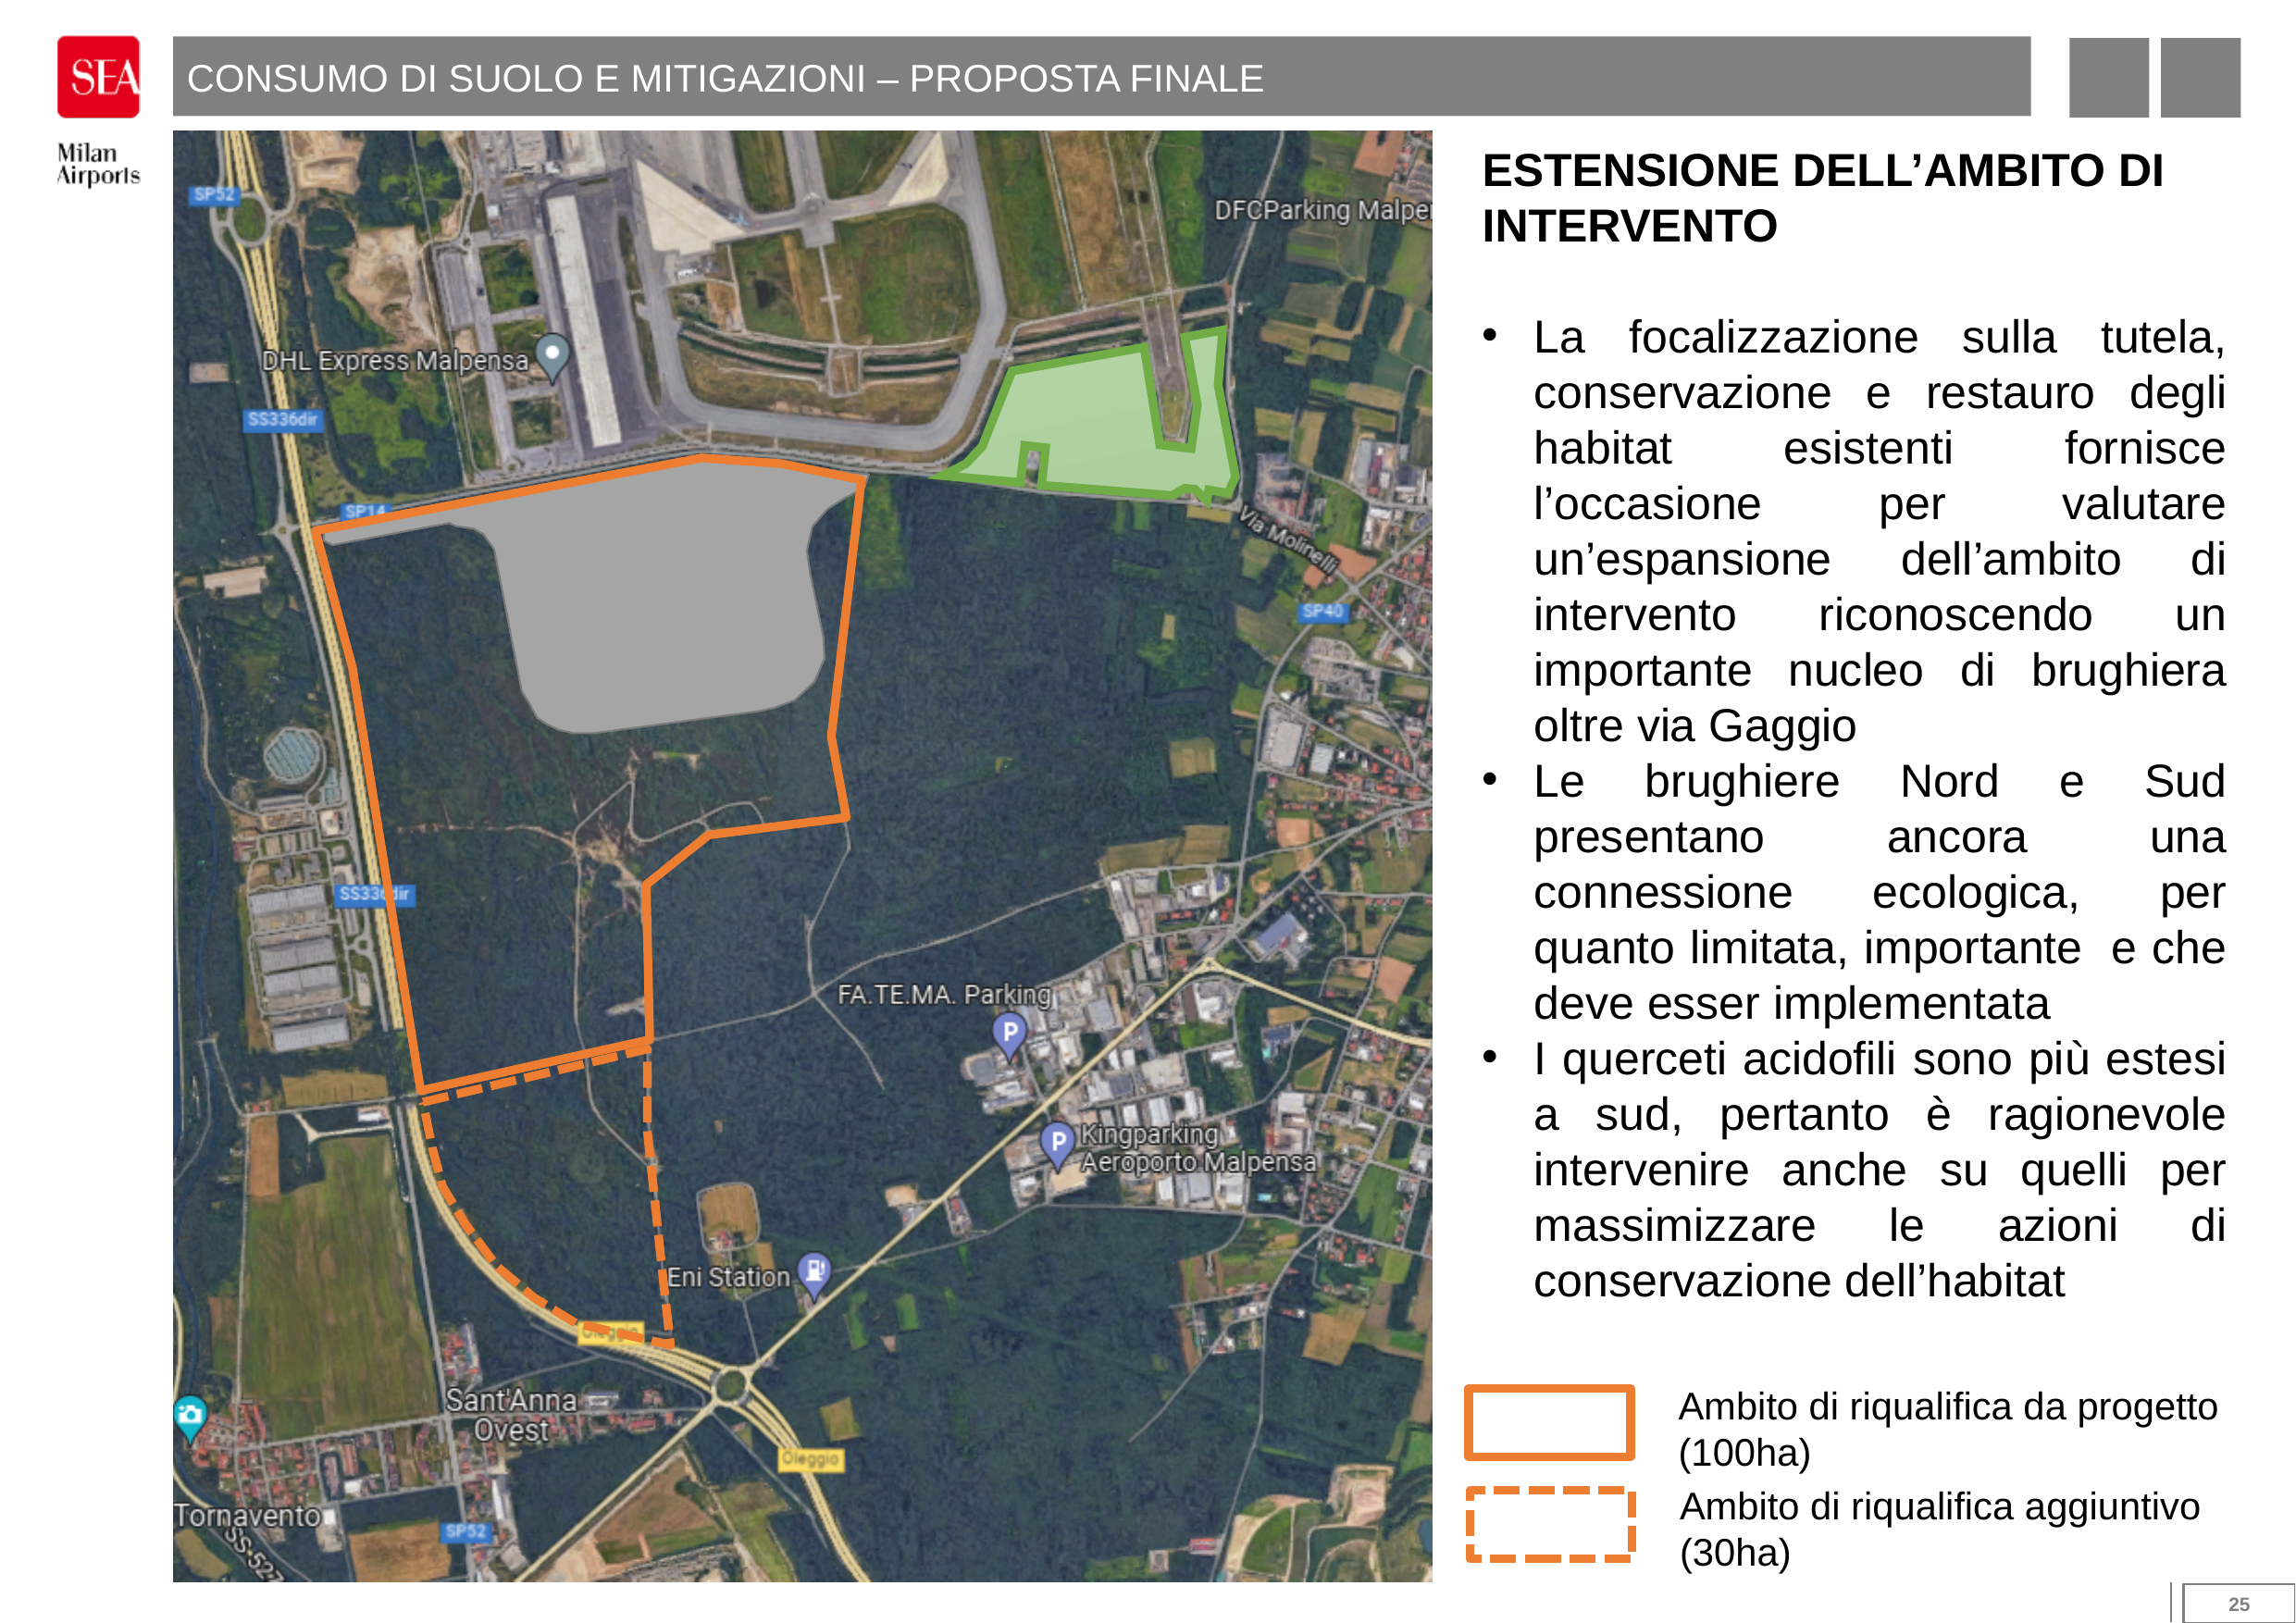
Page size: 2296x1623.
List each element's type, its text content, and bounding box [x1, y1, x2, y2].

text_box [1470, 1490, 1632, 1559]
text_box Ambito di riqualifica da progetto (100ha) [1664, 1374, 2296, 1481]
text_box [2160, 37, 2241, 118]
text_box CONSUMO DI SUOLO E MITIGAZIONI – PROPOSTA FINALE [172, 35, 2032, 117]
picture [56, 35, 141, 190]
text_box ESTENSIONE DELL’AMBITO DI INTERVENTO La focalizzazione sulla tutela, conservazione e restauro degli habitat esistenti fornisce l’occasione per valutare un’espansione dell’ambito di intervento riconoscendo un importante nucleo di brughiera oltre via Gaggio Le brughiere Nord e Sud presentano ancora una connessione ecologica, per quanto limitata, importante e che deve esser implementata I querceti acidofili sono più estesi a sud, pertanto è ragionevole intervenire anche su quelli per massimizzare le azioni di conservazione dell’habitat [1468, 133, 2241, 1313]
picture [173, 130, 1433, 1582]
text_box [1468, 1388, 1632, 1457]
text_box [2068, 37, 2150, 118]
text_box Ambito di riqualifica aggiuntivo (30ha) [1666, 1474, 2296, 1580]
